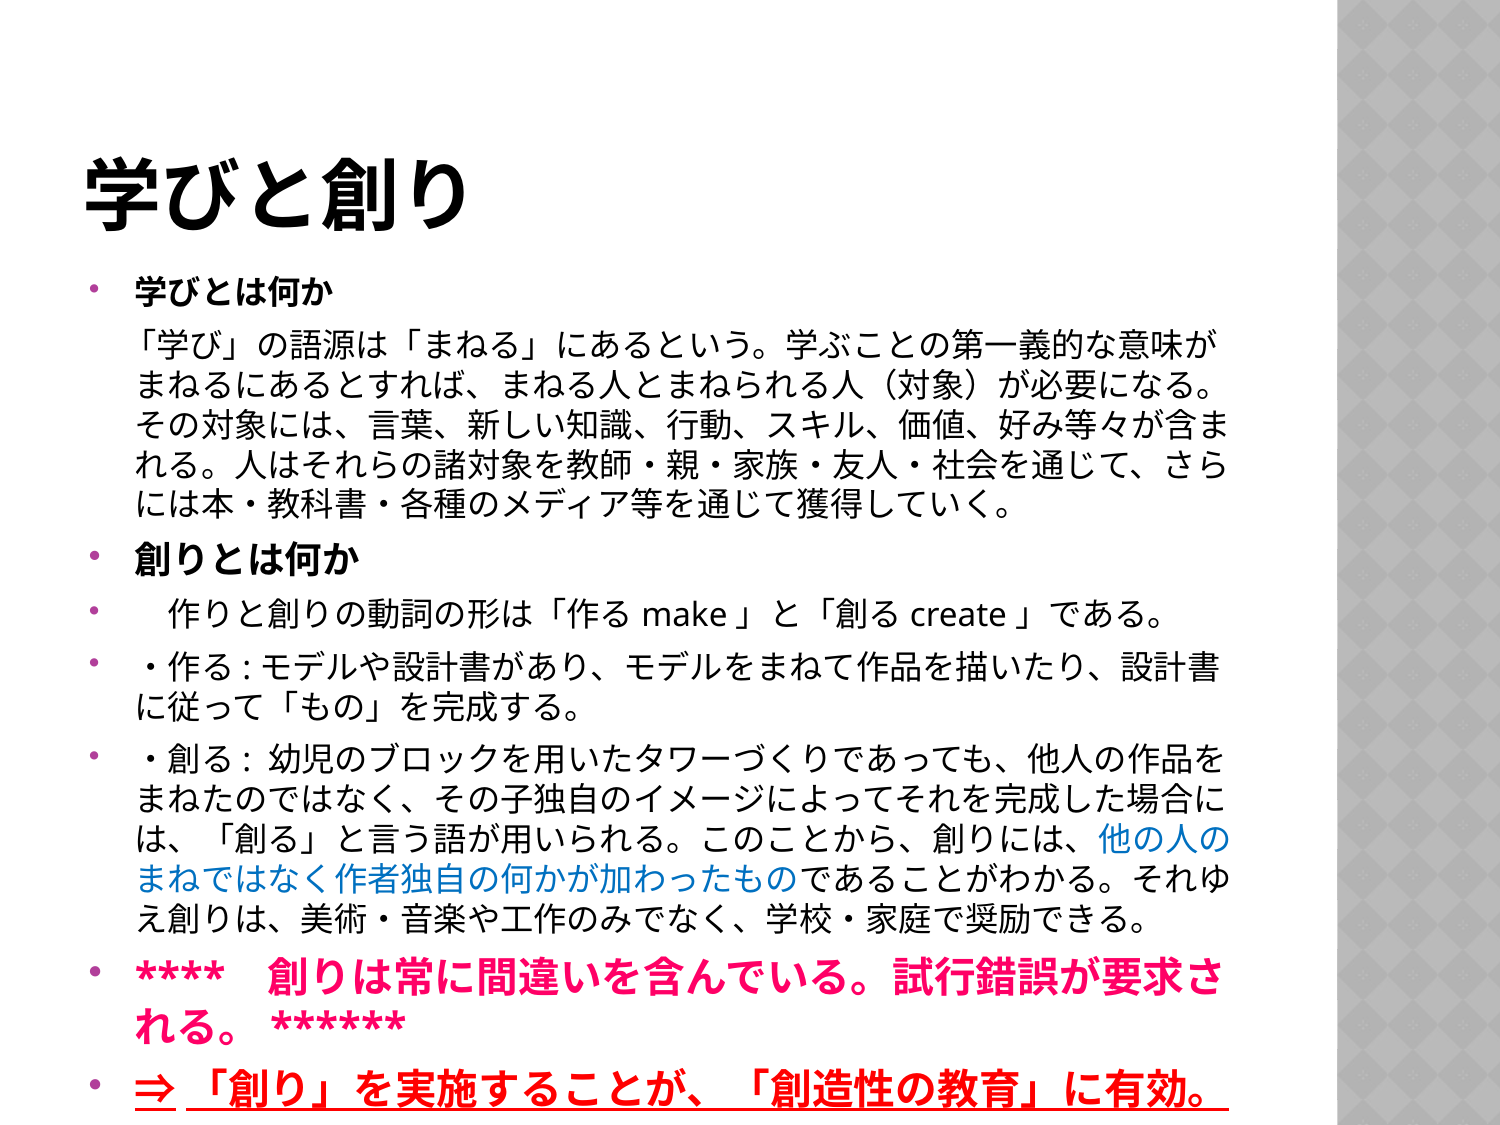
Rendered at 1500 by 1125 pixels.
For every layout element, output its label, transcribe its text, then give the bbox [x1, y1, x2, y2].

list 学びとは何か 「学び」の語源は「まねる」にあるという。学ぶことの第一義的な意味がまねるにあるとすれば、まねる人とまねられる人（対象）が必要になる。その対象には、言葉、新しい知識、行動、スキル、価値、好み等々が含まれる。人はそれらの諸対象を教師・親・家族・友人・社会を通じて、さらには本・教科書・各種のメディア等を通じて獲得していく。 創りとは何か 作りと創りの動詞の形は「作るmake」と「創るcreate」である。 ・作る:モデルや設計書があり、モデルをまねて作品を描いたり、設計書に従って「もの」を完成する。 ・創る: 幼児のブロックを用いたタワーづくりであっても、他人の作品をまねたのではなく、その子独自のイメージによってそれを完成した場合には、「創る」と言う語が用いられる。このことから、創りには、他の人のまねではなく作者独自の何かが加わったものであることがわかる。それゆえ創りは、美術・音楽や工作のみでなく、学校・家庭で奨励できる。 **** 創りは常に間違いを含んでいる。試行錯誤が要求される。****** ⇒「創り」を実施することが、「創造性の教育」に有効。 [74, 263, 1263, 1060]
title 学びと創り [75, 52, 1263, 241]
